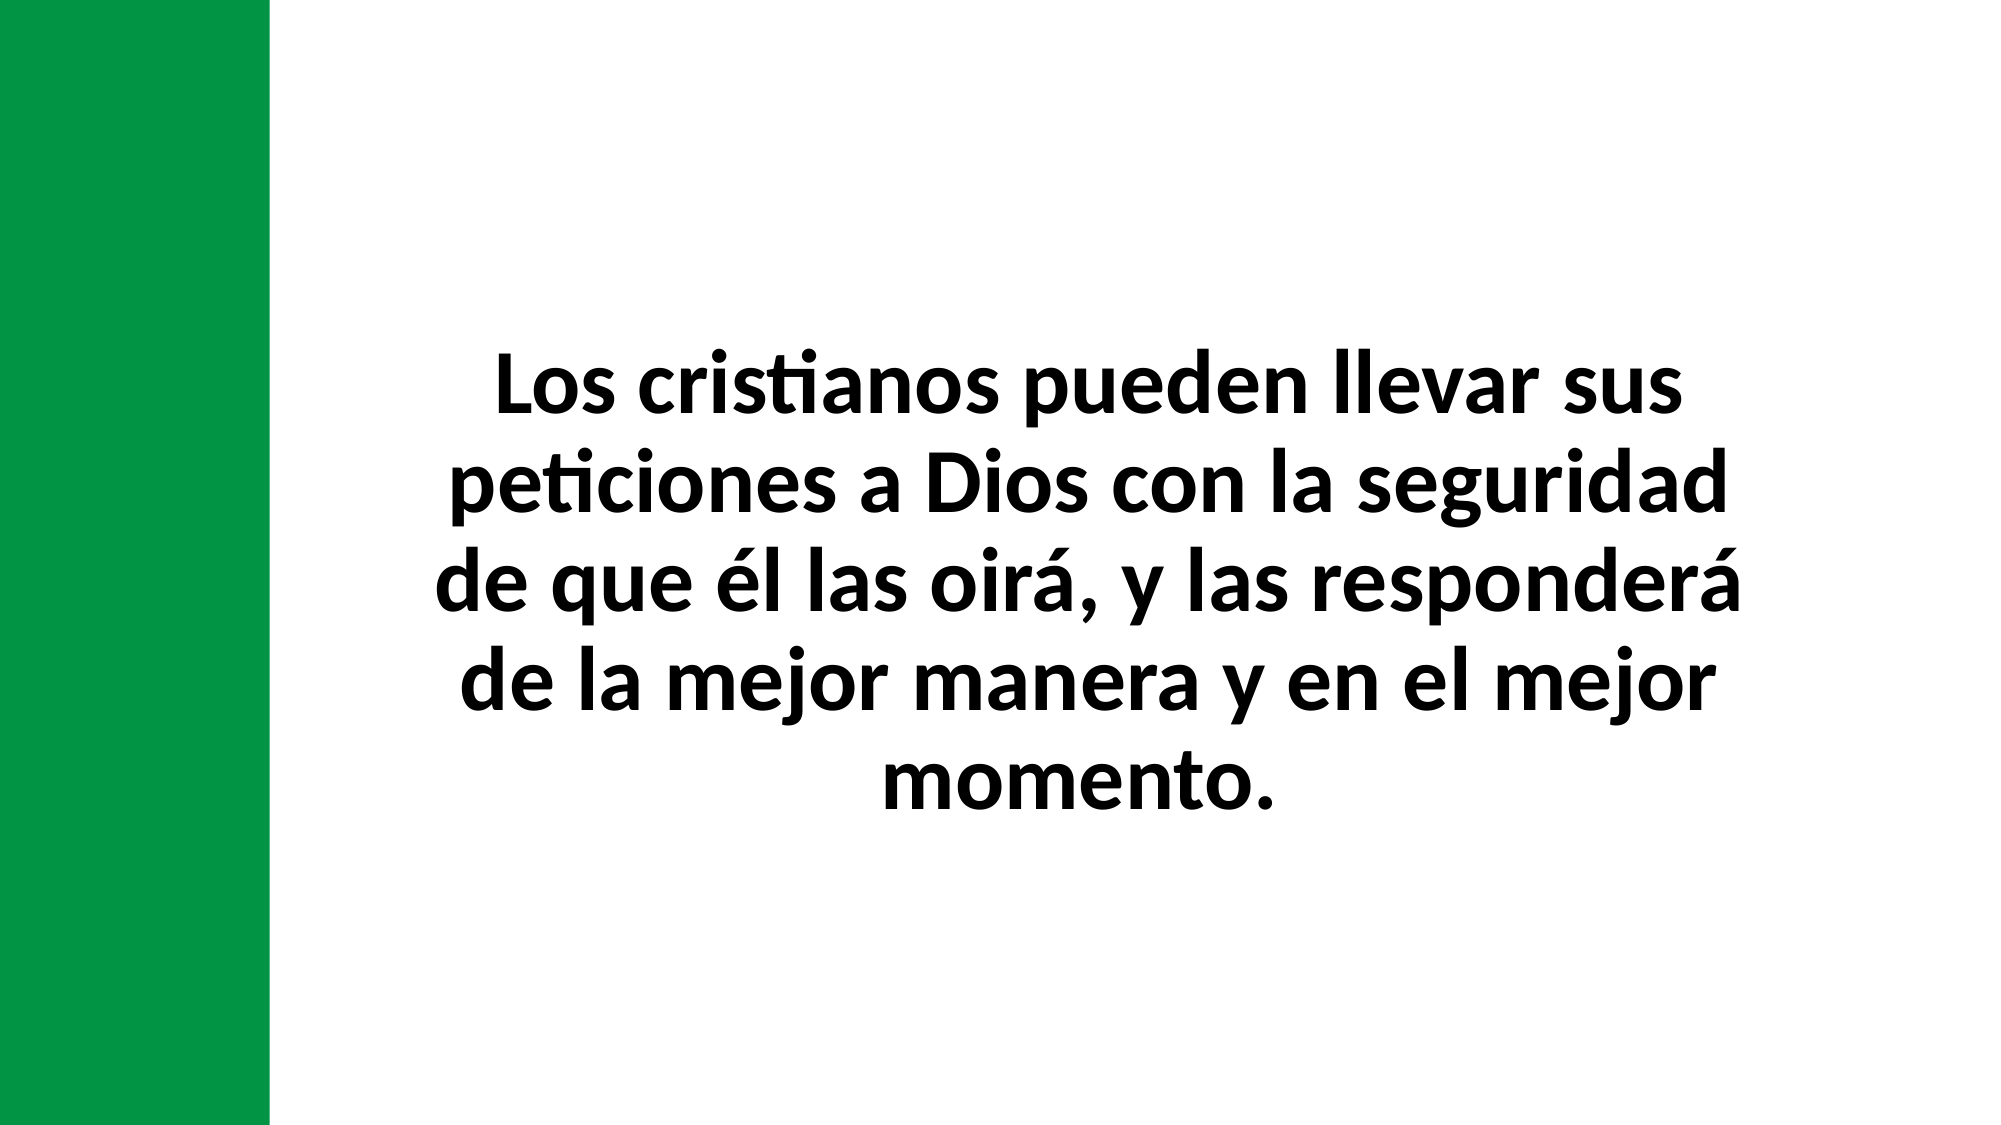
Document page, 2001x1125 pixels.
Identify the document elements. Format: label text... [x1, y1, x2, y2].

text_box [0, 0, 270, 1125]
title Los cristianos pueden llevar sus peticiones a Dios con la seguridad de que él las oirá, y las responderá de la mejor manera y en el mejor momento. [405, 124, 1775, 1125]
